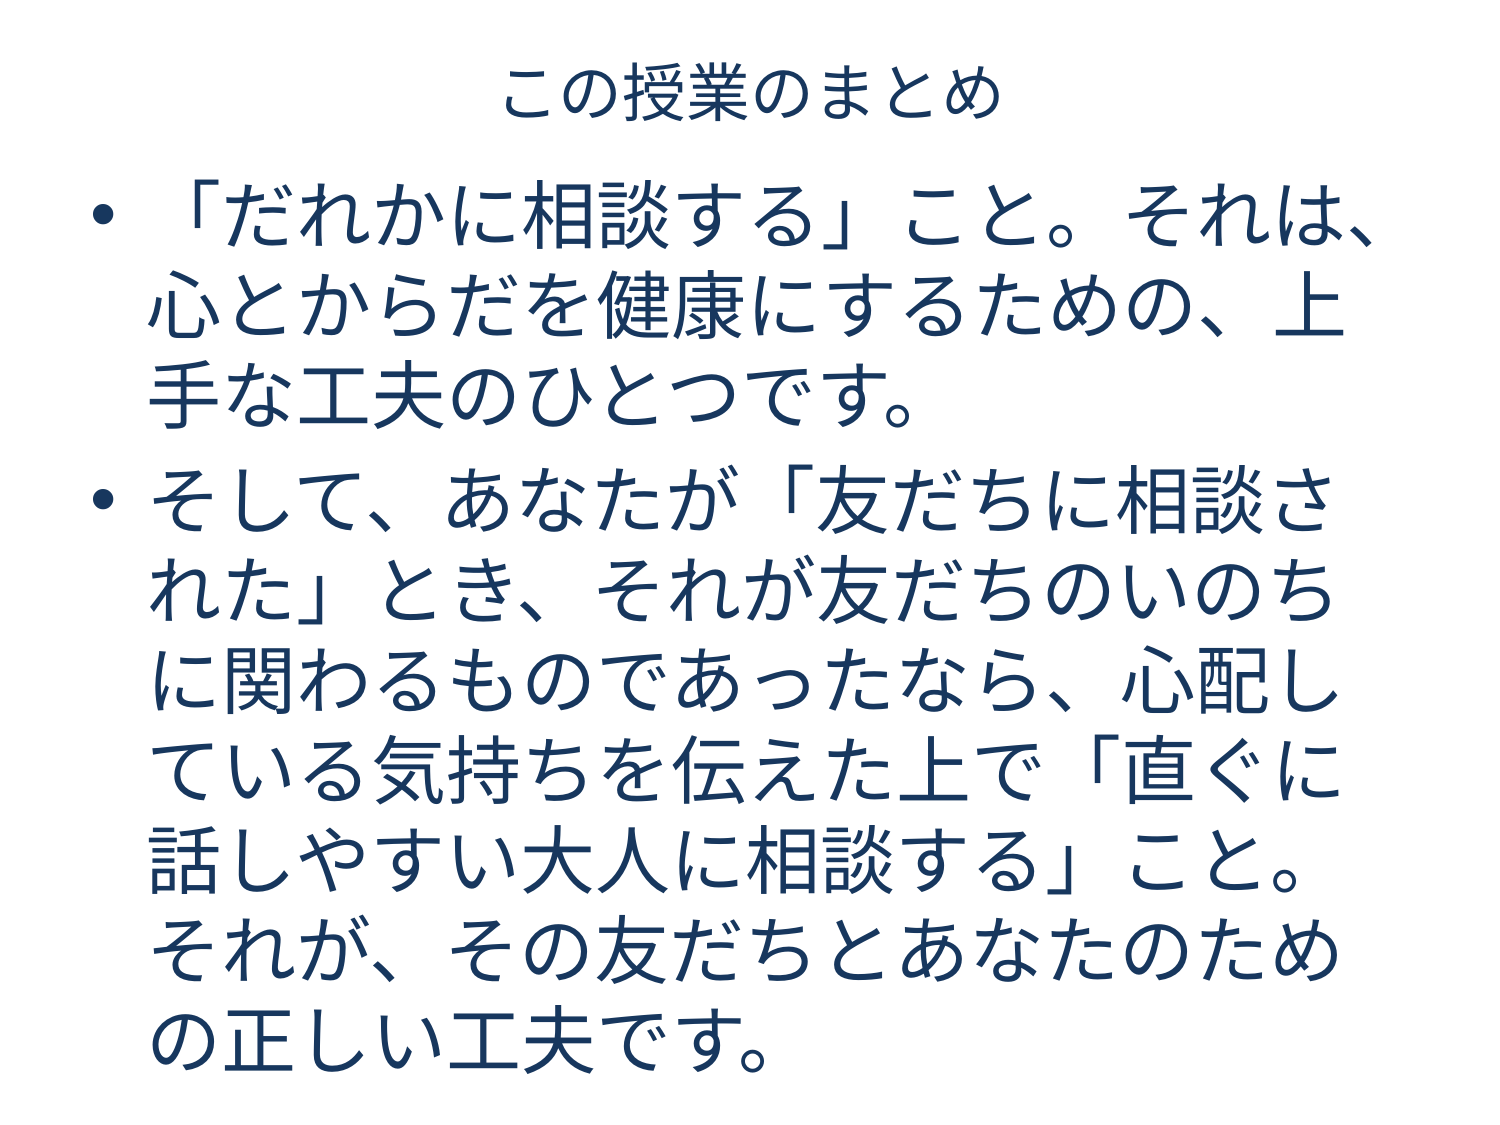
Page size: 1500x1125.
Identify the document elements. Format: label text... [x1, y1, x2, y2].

title この授業のまとめ [75, 45, 1425, 138]
list 「だれかに相談する」こと。それは、心とからだを健康にするための、上手な工夫のひとつです。 そして、あなたが「友だちに相談された」とき、それが友だちのいのちに関わるものであったなら、心配している気持ちを伝えた上で「直ぐに話しやすい大人に相談する」こと。それが、その友だちとあなたのための正しい工夫です。 [75, 160, 1425, 1047]
